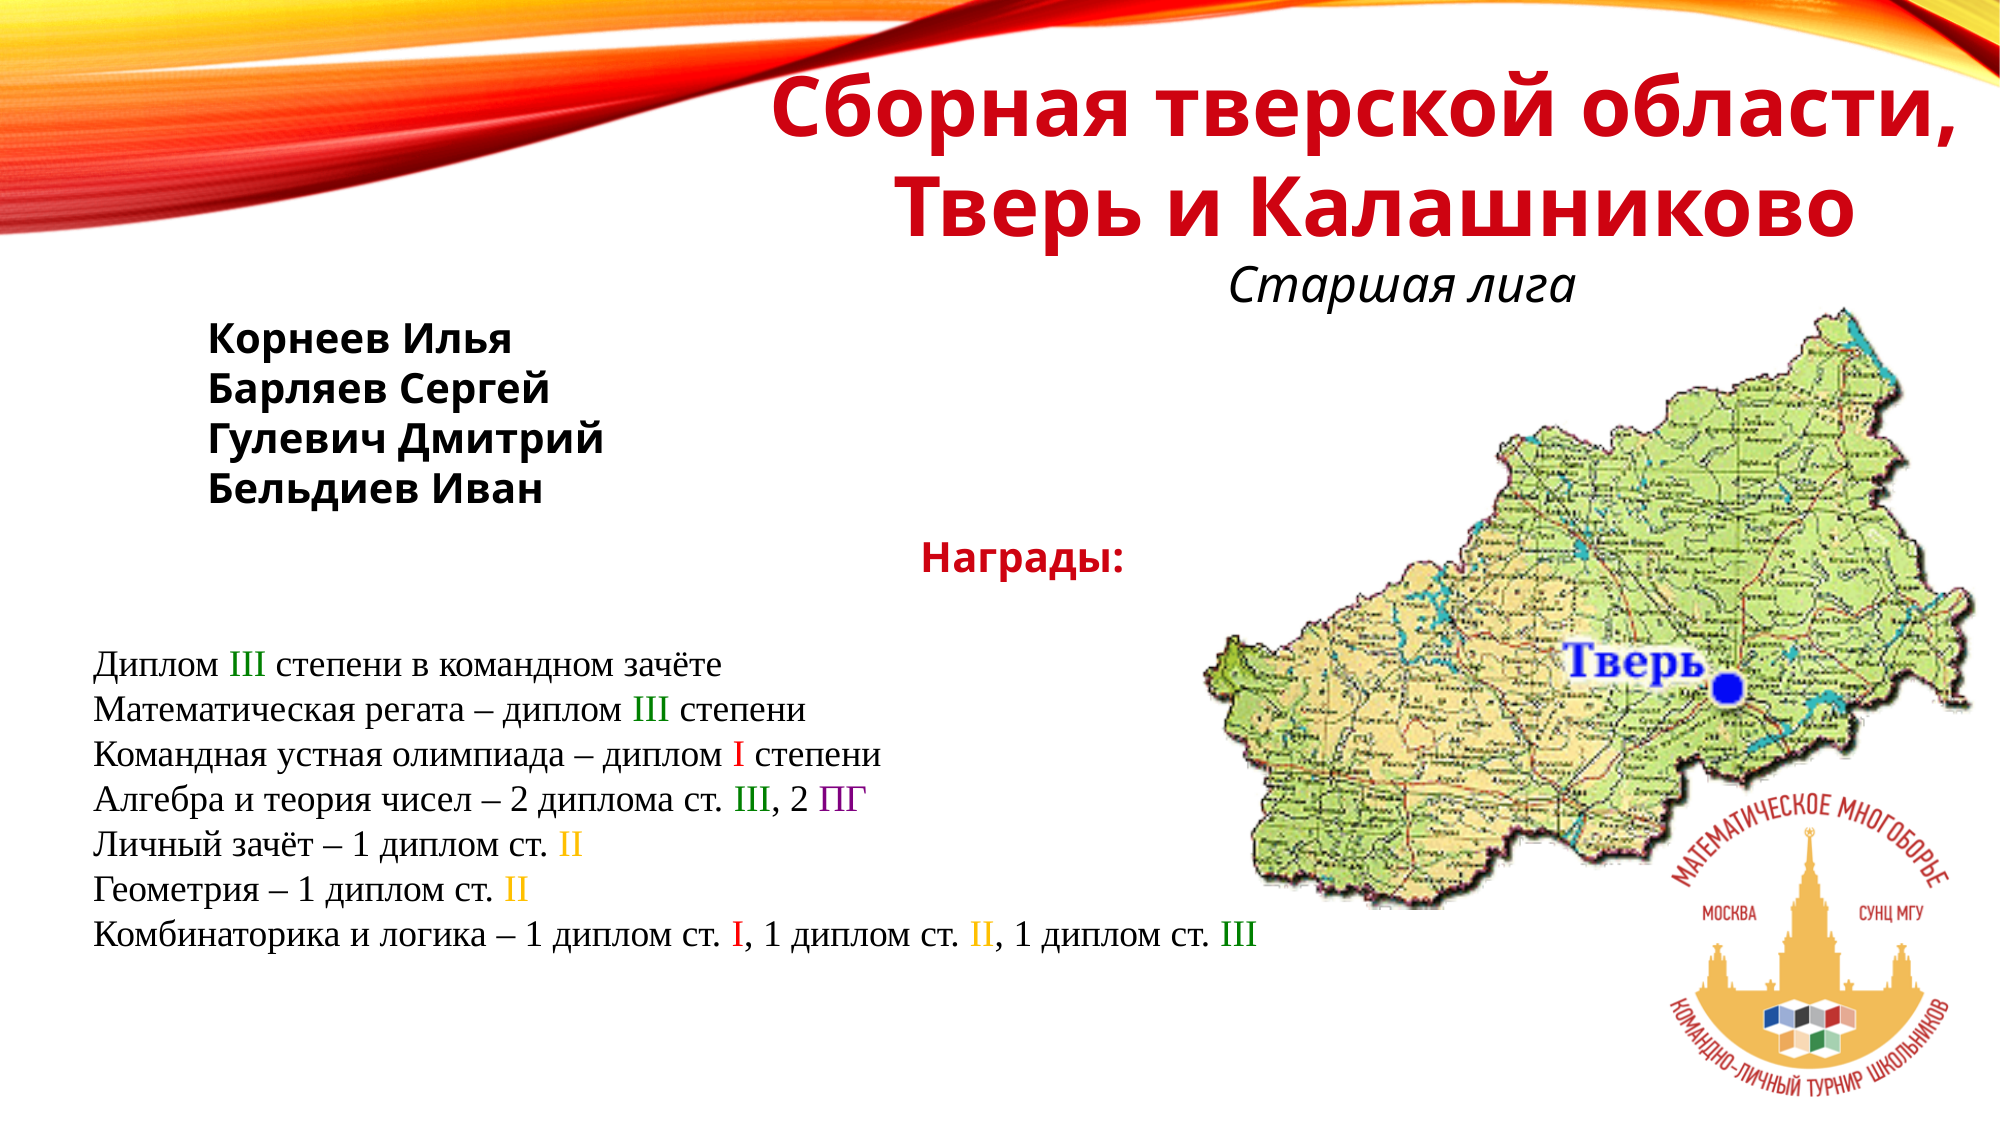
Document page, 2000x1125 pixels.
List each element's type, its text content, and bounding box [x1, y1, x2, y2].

text_box Старшая лига [917, 258, 1888, 316]
text_box Награды: [196, 528, 1201, 631]
text_box Сборная тверской области, Тверь и Калашниково [730, 47, 2000, 258]
text_box Корнеев Илья Барляев Сергей Гулевич Дмитрий Бельдиев Иван [201, 309, 837, 516]
text_box Диплом III степени в командном зачёте Математическая регата – диплом III степени Командная устная олимпиада – диплом I степени Алгебра и теория чисел – 2 диплома ст. III, 2 ПГ Личный зачёт – 1 диплом ст. II Геометрия – 1 диплом ст. II Комбинаторика и логика – 1 диплом ст. I, 1 диплом ст. II, 1 диплом ст. III [78, 631, 1307, 962]
picture [1201, 304, 1982, 1111]
picture [0, 0, 2000, 237]
